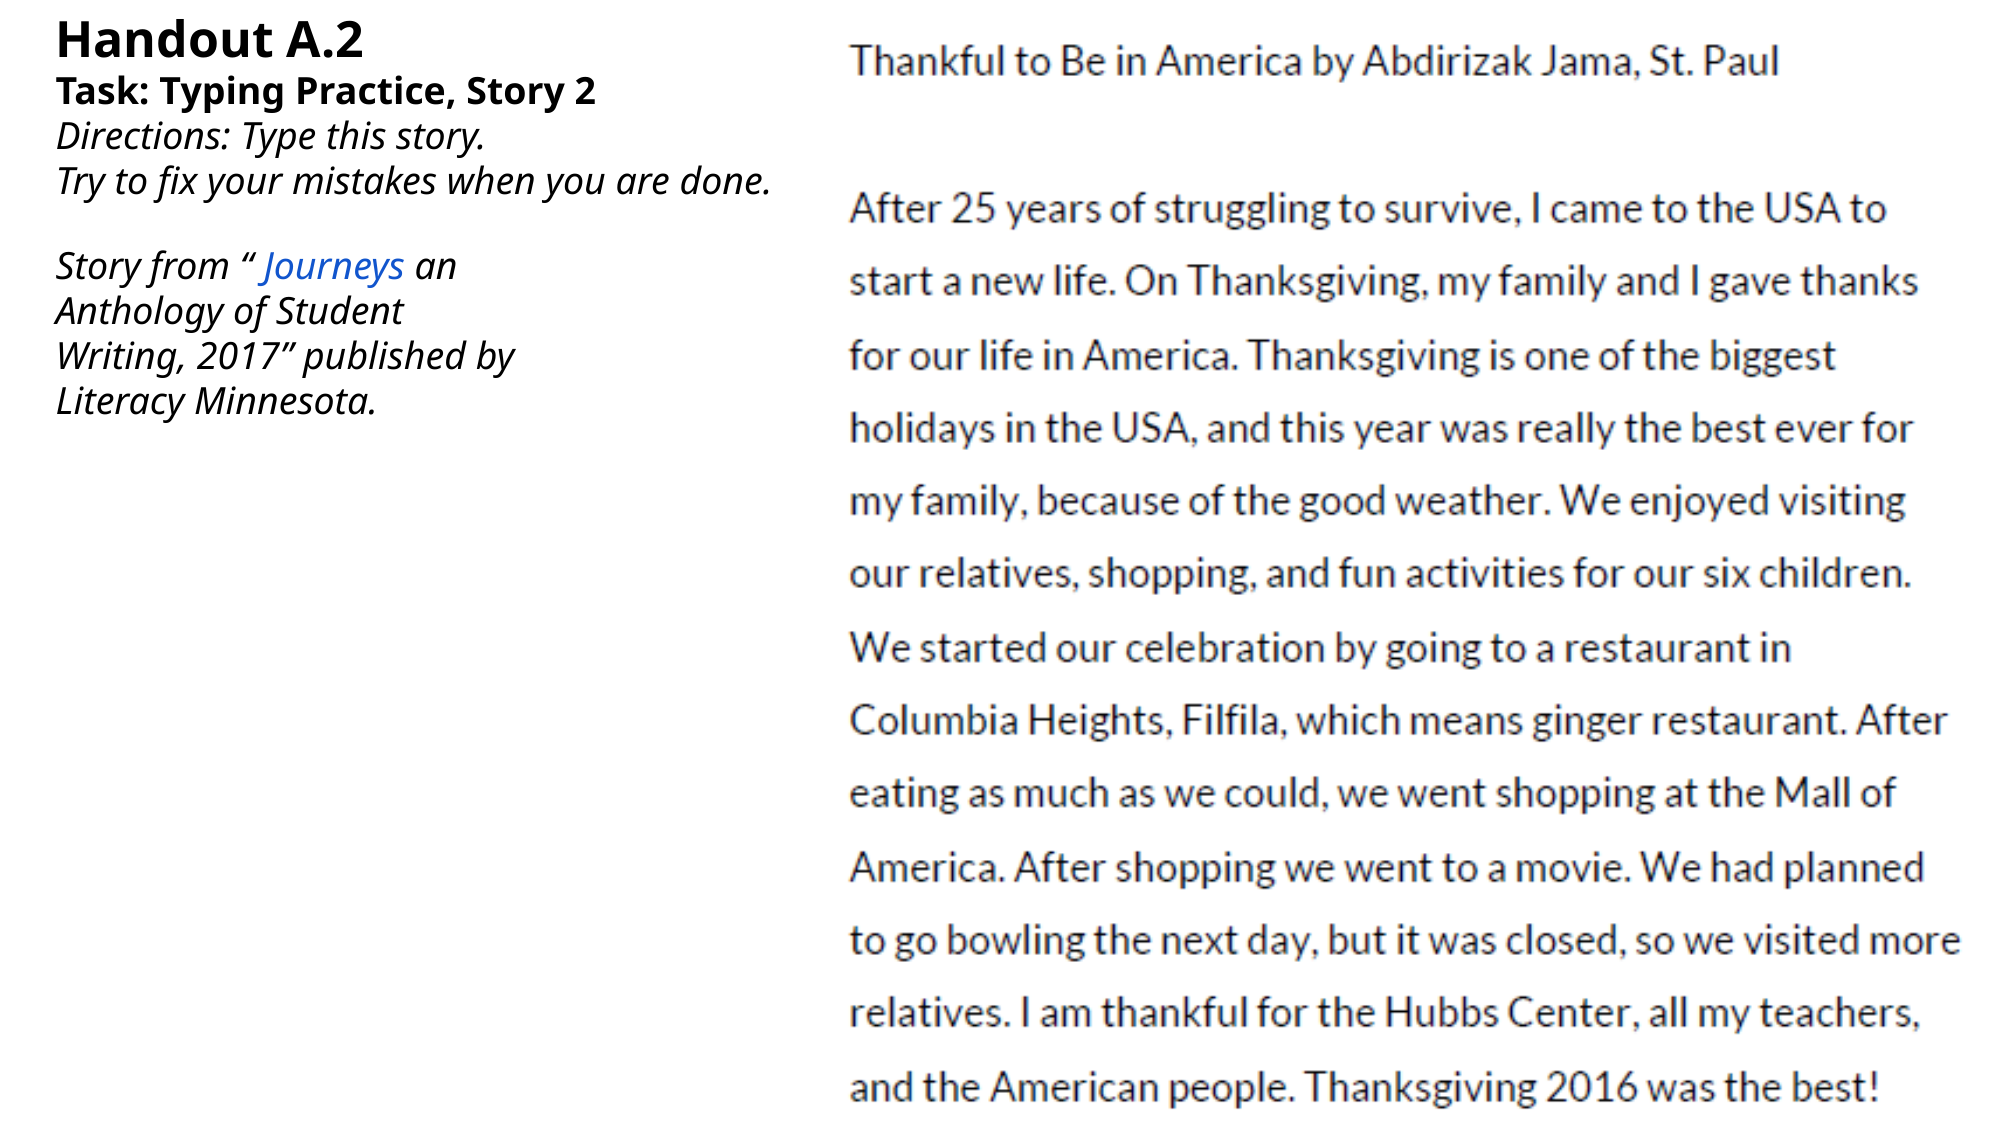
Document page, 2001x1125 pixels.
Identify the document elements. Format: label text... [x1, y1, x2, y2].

text_box Handout A.2 Task: Typing Practice, Story 2 Directions: Type this story. Try to fix your mistakes when you are done. [40, 0, 799, 210]
text_box Story from “ Journeys an Anthology of Student Writing, 2017” published by Literacy Minnesota. [40, 234, 546, 430]
picture [799, 0, 2001, 1125]
